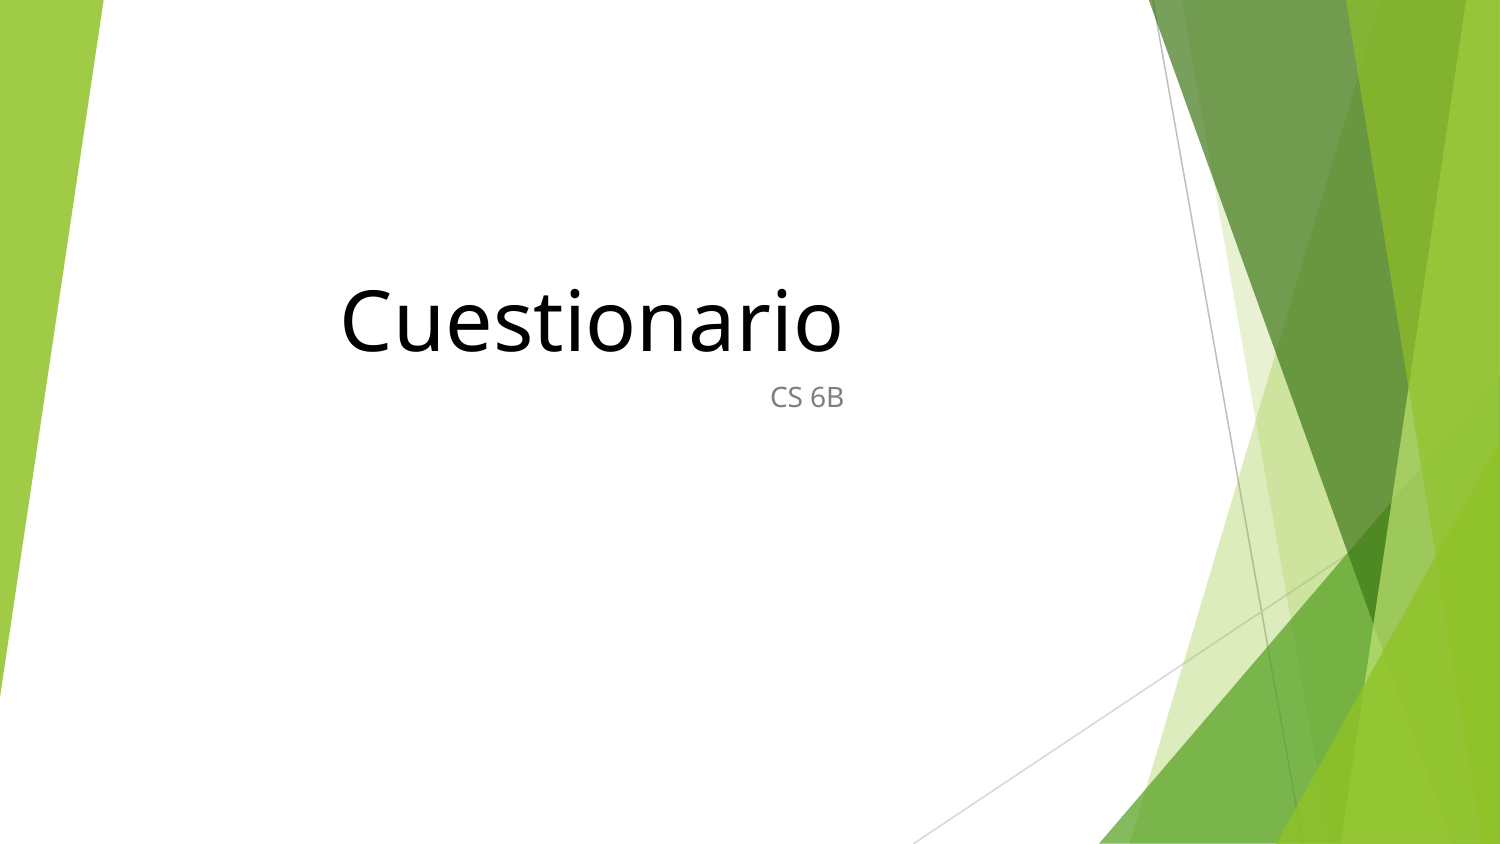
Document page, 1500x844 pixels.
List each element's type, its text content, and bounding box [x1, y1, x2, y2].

title Cuestionario [139, 221, 856, 373]
subtitle CS 6B [139, 373, 856, 475]
